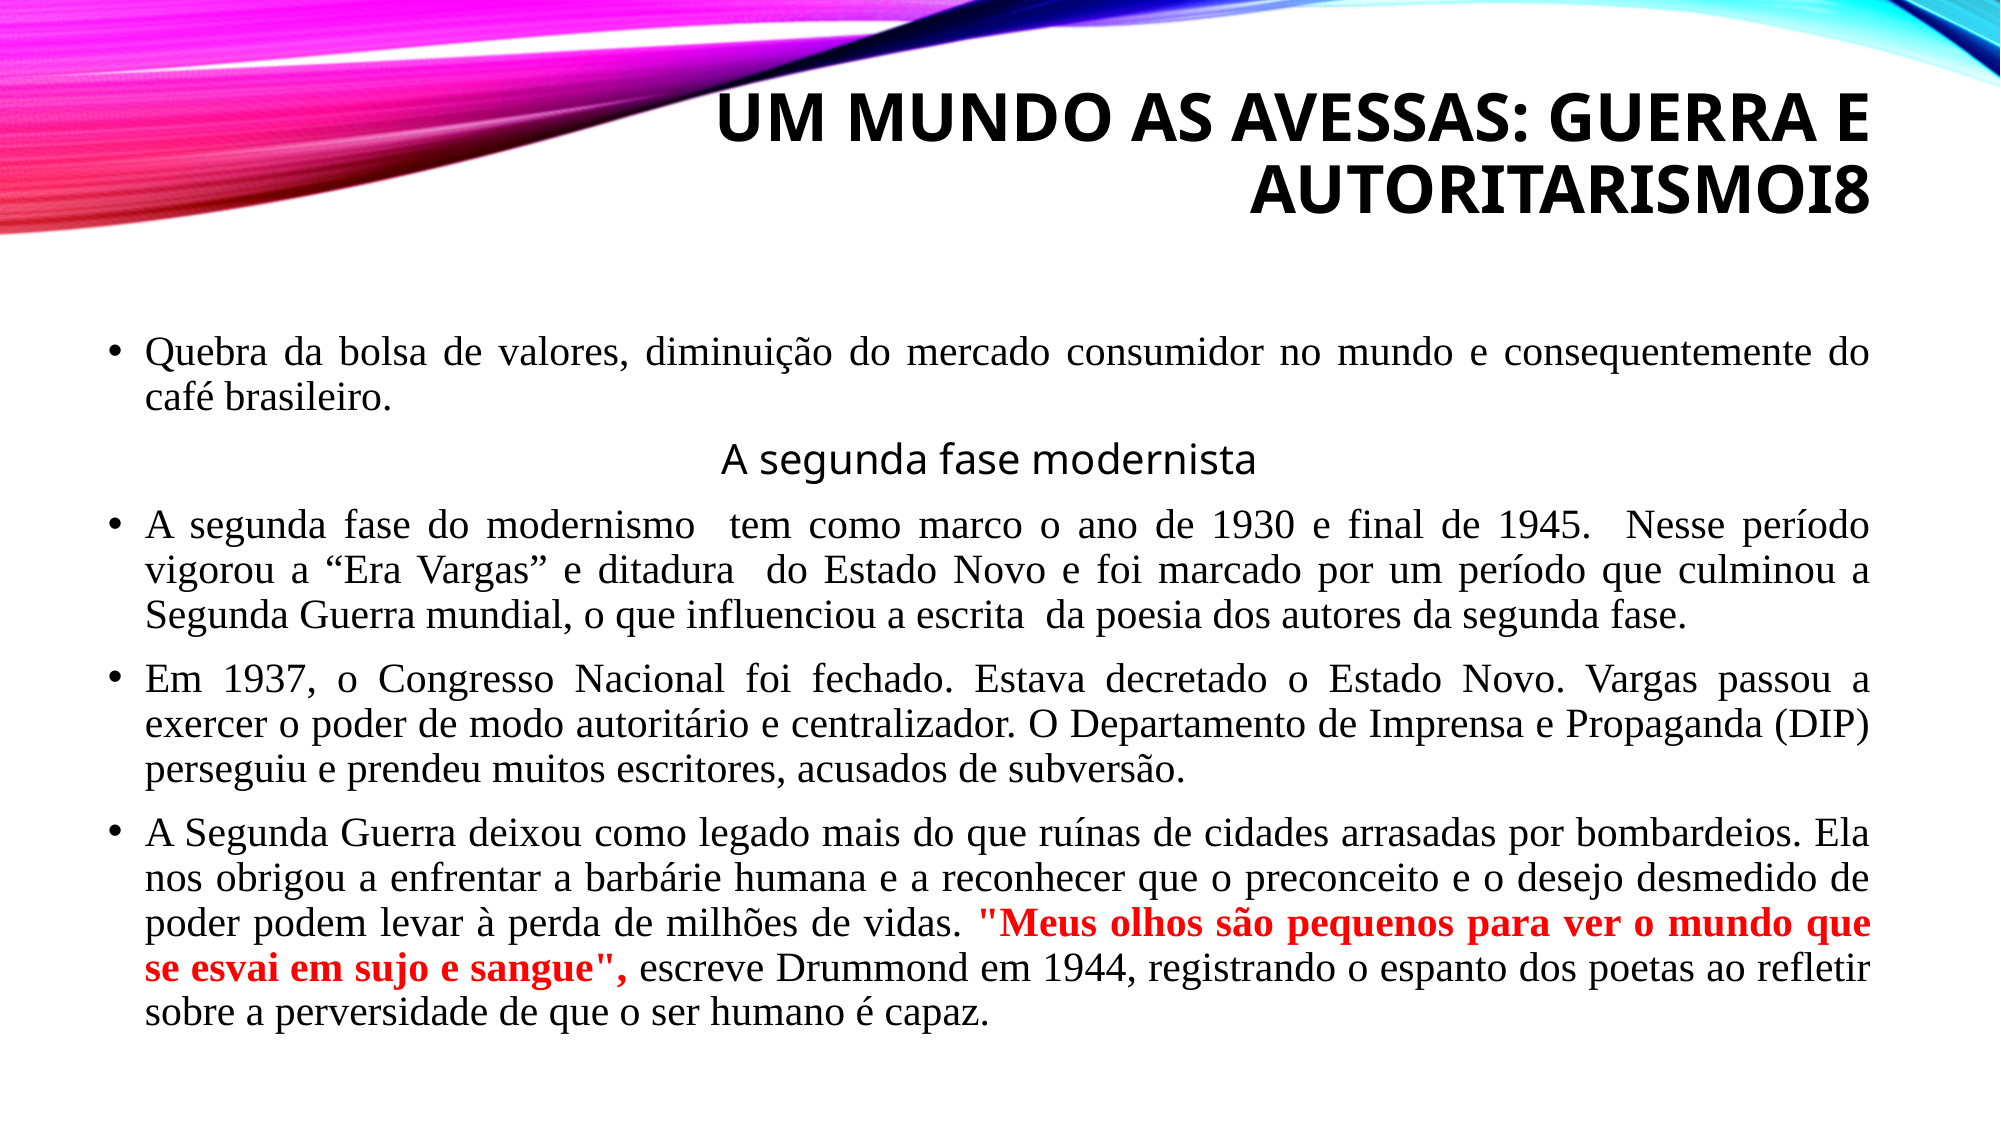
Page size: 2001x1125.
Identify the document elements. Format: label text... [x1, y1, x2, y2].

title Um mundo as avessas: guerra e autoritarismoi8 [243, 76, 1887, 237]
picture [0, 0, 2000, 237]
picture [1910, 0, 2000, 45]
picture [1890, 0, 2000, 75]
list Quebra da bolsa de valores, diminuição do mercado consumidor no mundo e consequentemente do café brasileiro. A segunda fase modernista A segunda fase do modernismo tem como marco o ano de 1930 e final de 1945. Nesse período vigorou a “Era Vargas” e ditadura do Estado Novo e foi marcado por um período que culminou a Segunda Guerra mundial, o que influenciou a escrita da poesia dos autores da segunda fase. Em 1937, o Congresso Nacional foi fechado. Estava decretado o Estado Novo. Vargas passou a exercer o poder de modo autoritário e centralizador. O Departamento de Imprensa e Propaganda (DIP) perseguiu e prendeu muitos escritores, acusados de subversão. A Segunda Guerra deixou como legado mais do que ruínas de cidades arrasadas por bombardeios. Ela nos obrigou a enfrentar a barbárie humana e a reconhecer que o preconceito e o desejo desmedido de poder podem levar à perda de milhões de vidas. "Meus olhos são pequenos para ver o mundo que se esvai em sujo e sangue", escreve Drummond em 1944, registrando o espanto dos poetas ao refletir sobre a perversidade de que o ser humano é capaz. [92, 253, 1887, 1053]
